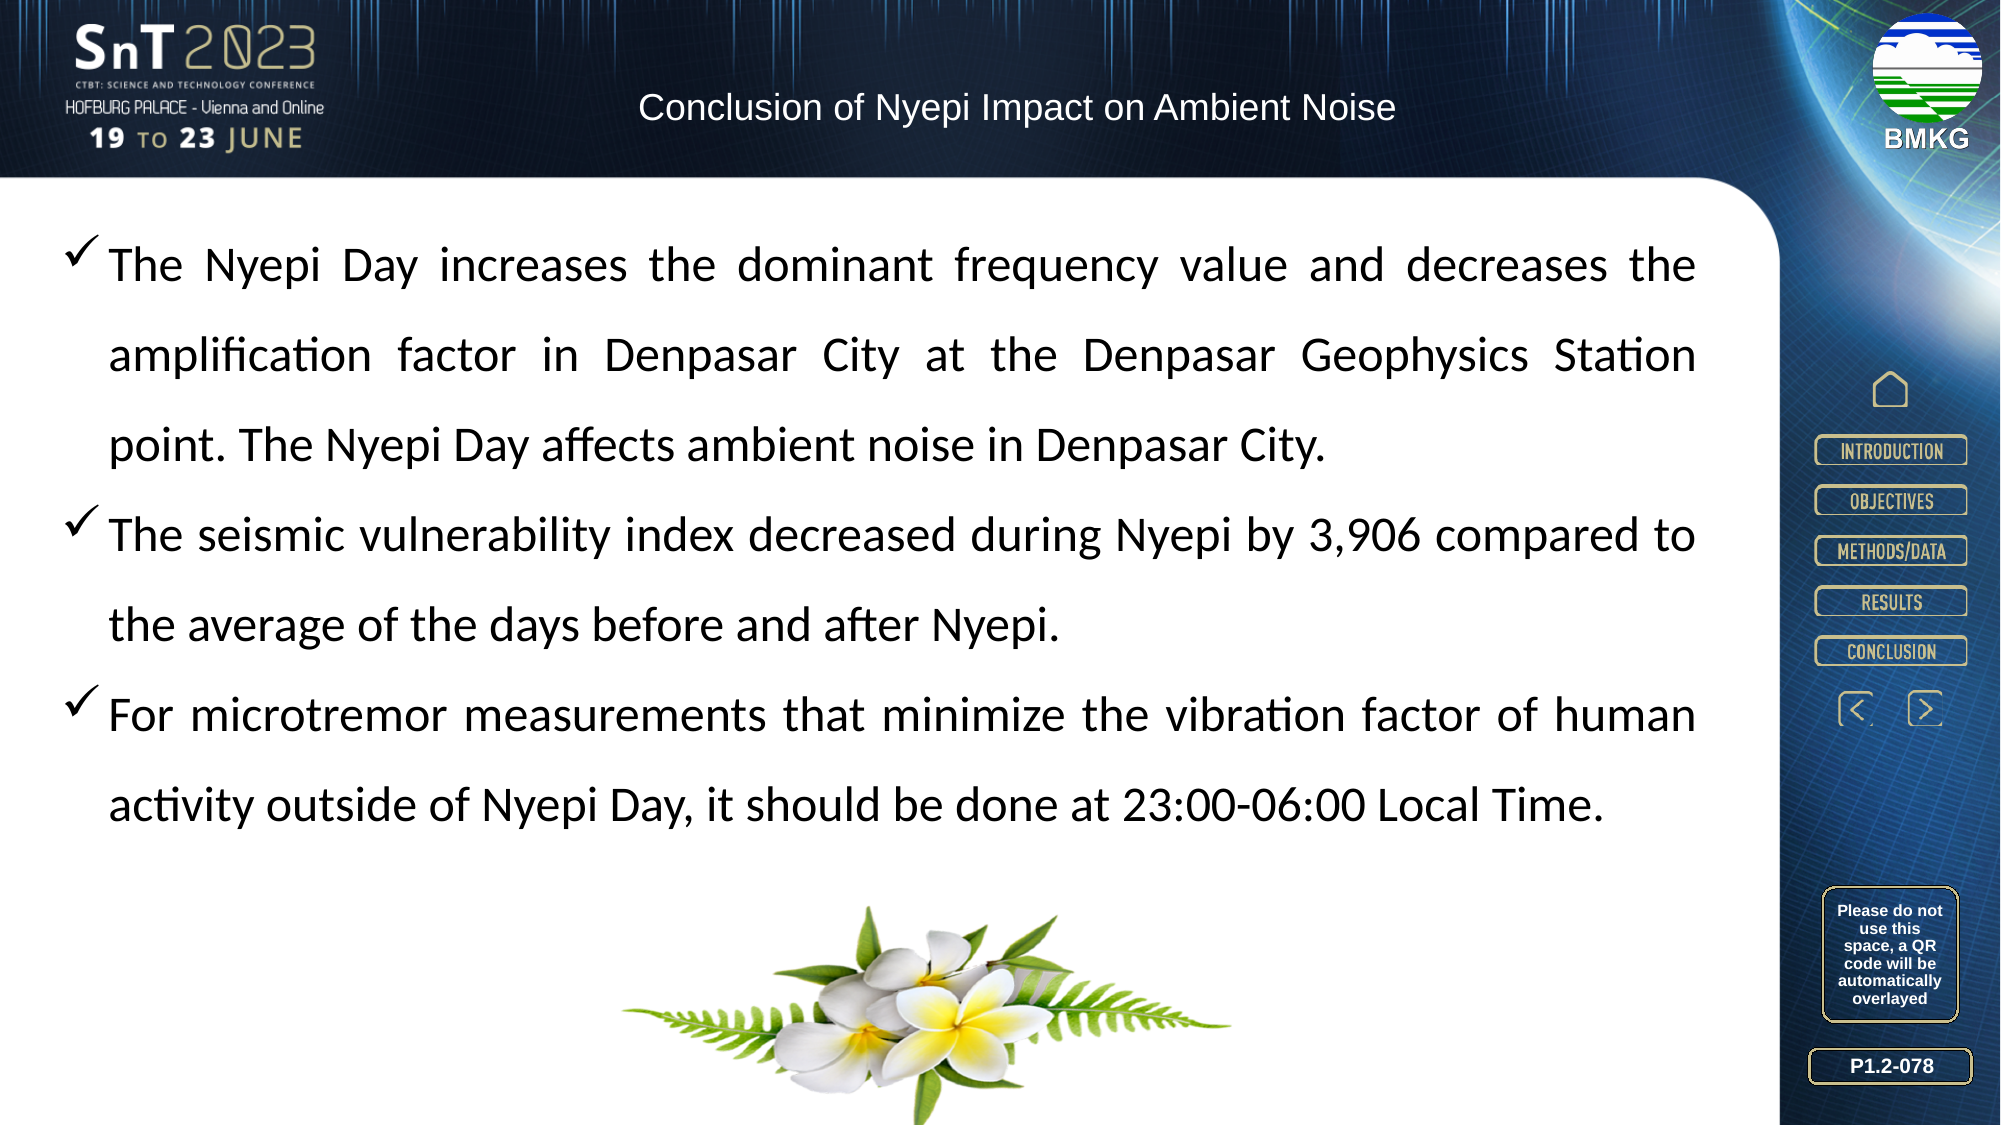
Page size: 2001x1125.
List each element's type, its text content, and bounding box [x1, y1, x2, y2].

text_box P1.2-078 [1824, 1047, 1960, 1086]
text_box The Nyepi Day increases the dominant frequency value and decreases the amplification factor in Denpasar City at the Denpasar Geophysics Station point. The Nyepi Day affects ambient noise in Denpasar City. The seismic vulnerability index decreased during Nyepi by 3,906 compared to the average of the days before and after Nyepi. For microtremor measurements that minimize the vibration factor of human activity outside of Nyepi Day, it should be done at 23:00-06:00 Local Time. [46, 194, 1713, 839]
picture [0, 0, 2001, 1125]
text_box Please do not use this space, a QR code will be automatically overlayed [1821, 894, 1959, 1017]
text_box Conclusion of Nyepi Impact on Ambient Noise [359, 43, 1676, 136]
